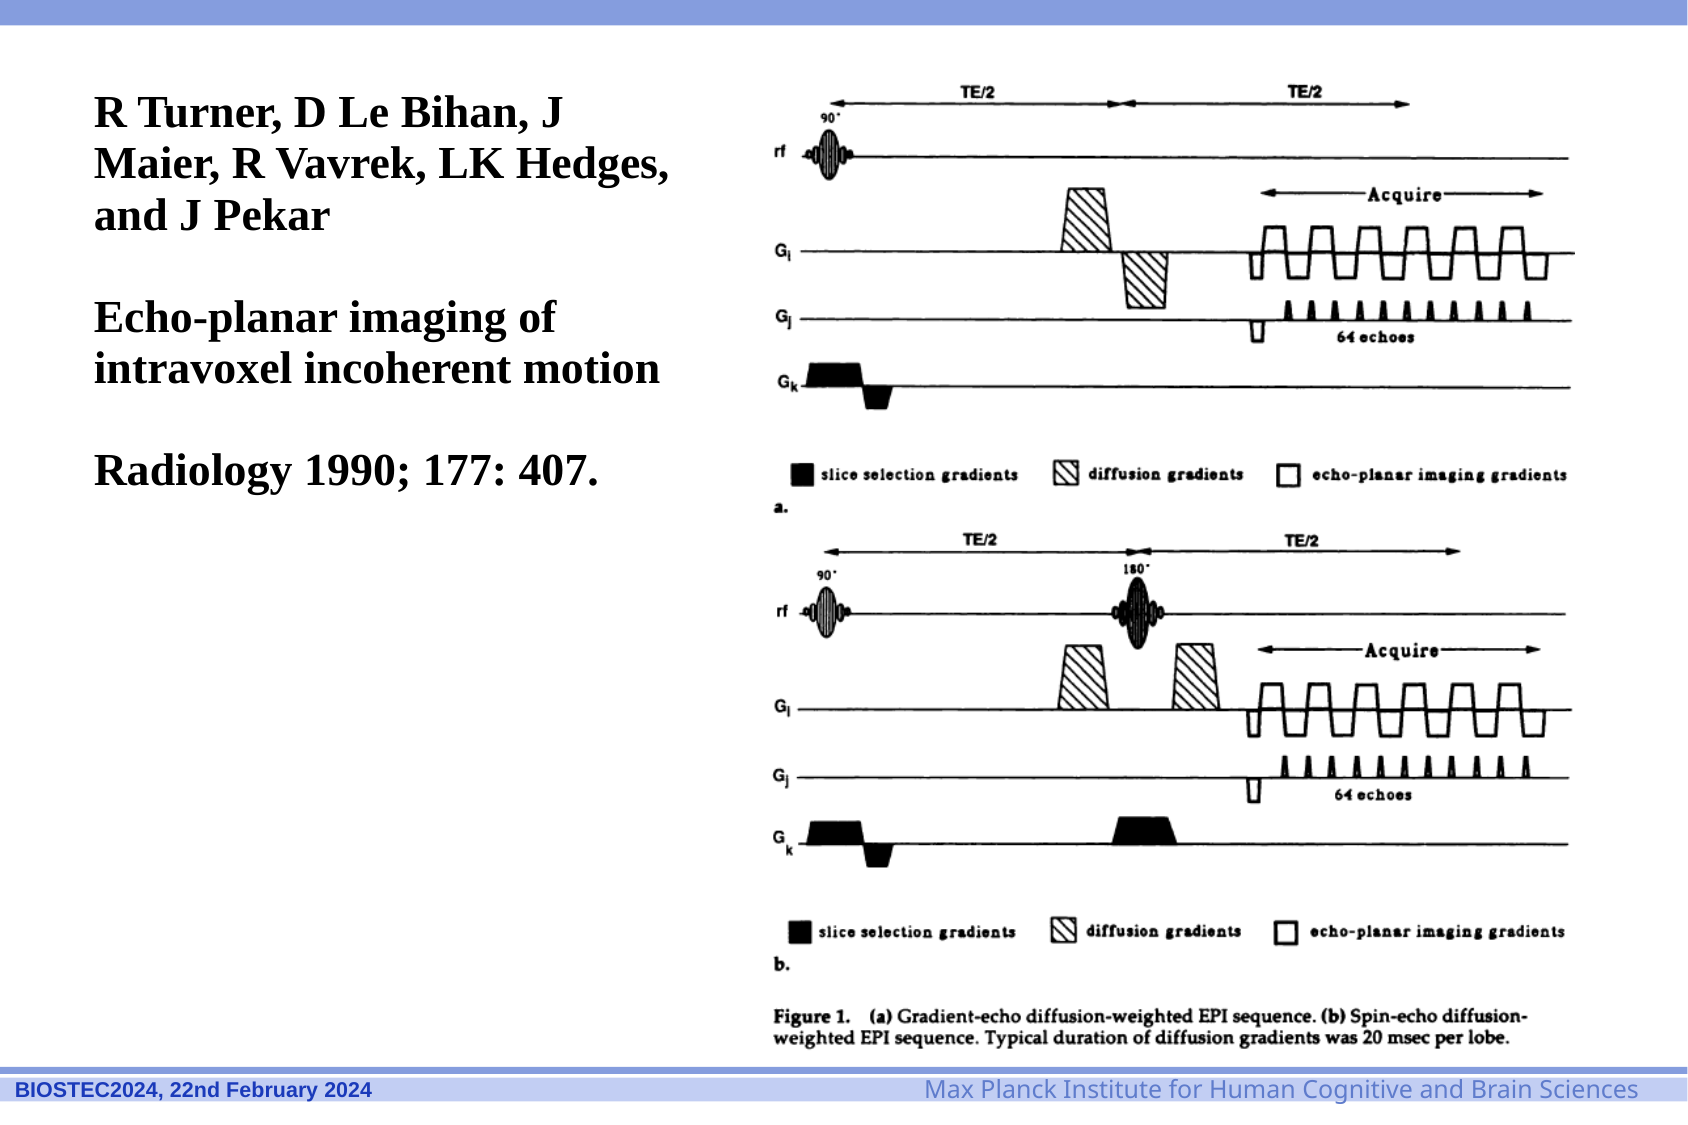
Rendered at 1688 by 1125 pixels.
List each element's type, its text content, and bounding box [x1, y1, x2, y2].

picture [759, 47, 1576, 1058]
text_box R Turner, D Le Bihan, J Maier, R Vavrek, LK Hedges, and J Pekar Echo-planar imaging of intravoxel incoherent motion Radiology 1990; 177: 407. [78, 79, 695, 555]
